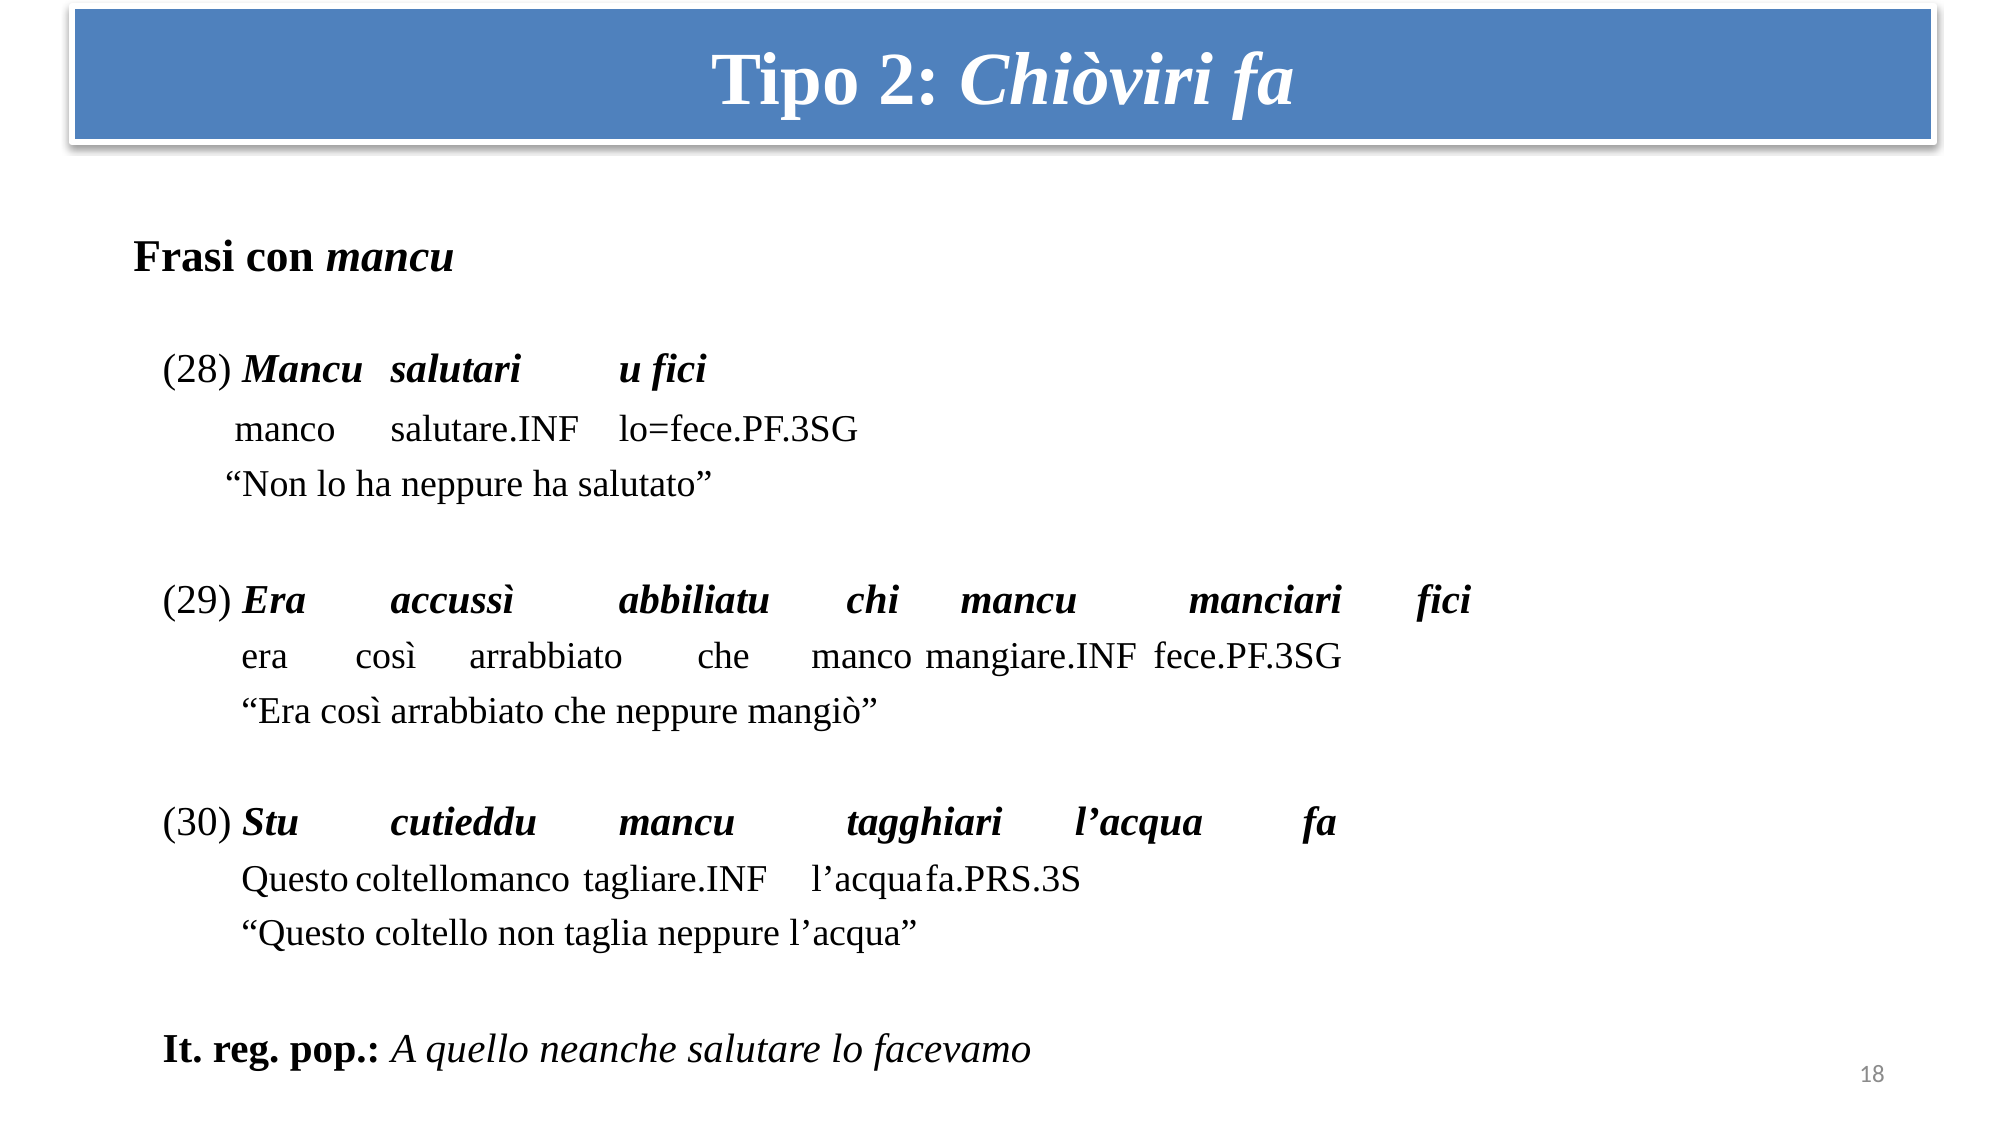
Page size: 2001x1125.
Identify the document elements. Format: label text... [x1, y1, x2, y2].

slide_number 18 [1433, 1042, 1900, 1103]
text_box Frasi con mancu [118, 218, 1870, 289]
title Tipo 2: Chiòviri fa [69, 3, 1937, 145]
text_box (28) Mancu salutari u fici manco salutare.inf lo=fece.pf.3sg “Non lo ha neppure ha salutato” (29) Era accussì abbiliatu chi mancu manciari fici era così arrabbiato che manco mangiare.inf fece.pf.3sg “Era così arrabbiato che neppure mangiò” (30) Stu cutieddu mancu tagghiari l’acqua fa Questo coltello manco tagliare.inf l’acqua fa.prs.3s “Questo coltello non taglia neppure l’acqua” It. reg. pop.: A quello neanche salutare lo facevamo [147, 334, 1877, 1081]
